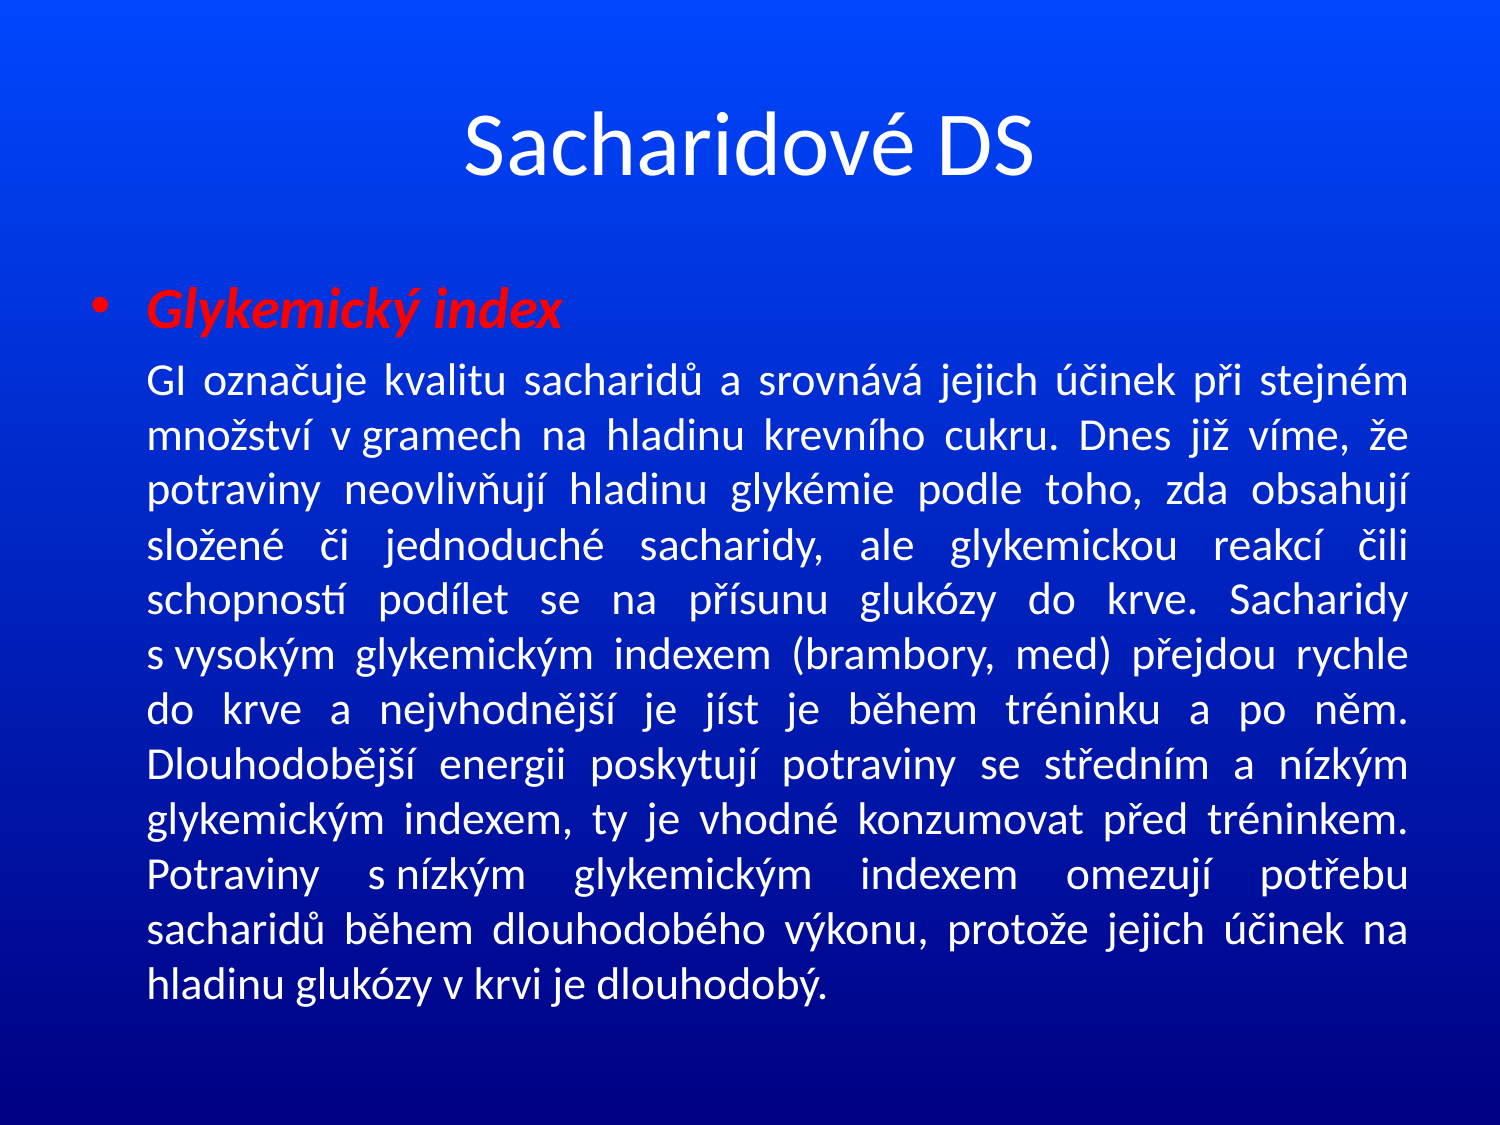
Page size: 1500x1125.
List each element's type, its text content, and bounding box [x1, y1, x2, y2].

list Glykemický index GI označuje kvalitu sacharidů a srovnává jejich účinek při stejném množství v gramech na hladinu krevního cukru. Dnes již víme, že potraviny neovlivňují hladinu glykémie podle toho, zda obsahují složené či jednoduché sacharidy, ale glykemickou reakcí čili schopností podílet se na přísunu glukózy do krve. Sacharidy s vysokým glykemickým indexem (brambory, med) přejdou rychle do krve a nejvhodnější je jíst je během tréninku a po něm. Dlouhodobější energii poskytují potraviny se středním a nízkým glykemickým indexem, ty je vhodné konzumovat před tréninkem. Potraviny s nízkým glykemickým indexem omezují potřebu sacharidů během dlouhodobého výkonu, protože jejich účinek na hladinu glukózy v krvi je dlouhodobý. [74, 262, 1426, 1006]
title Sacharidové DS [74, 44, 1426, 233]
